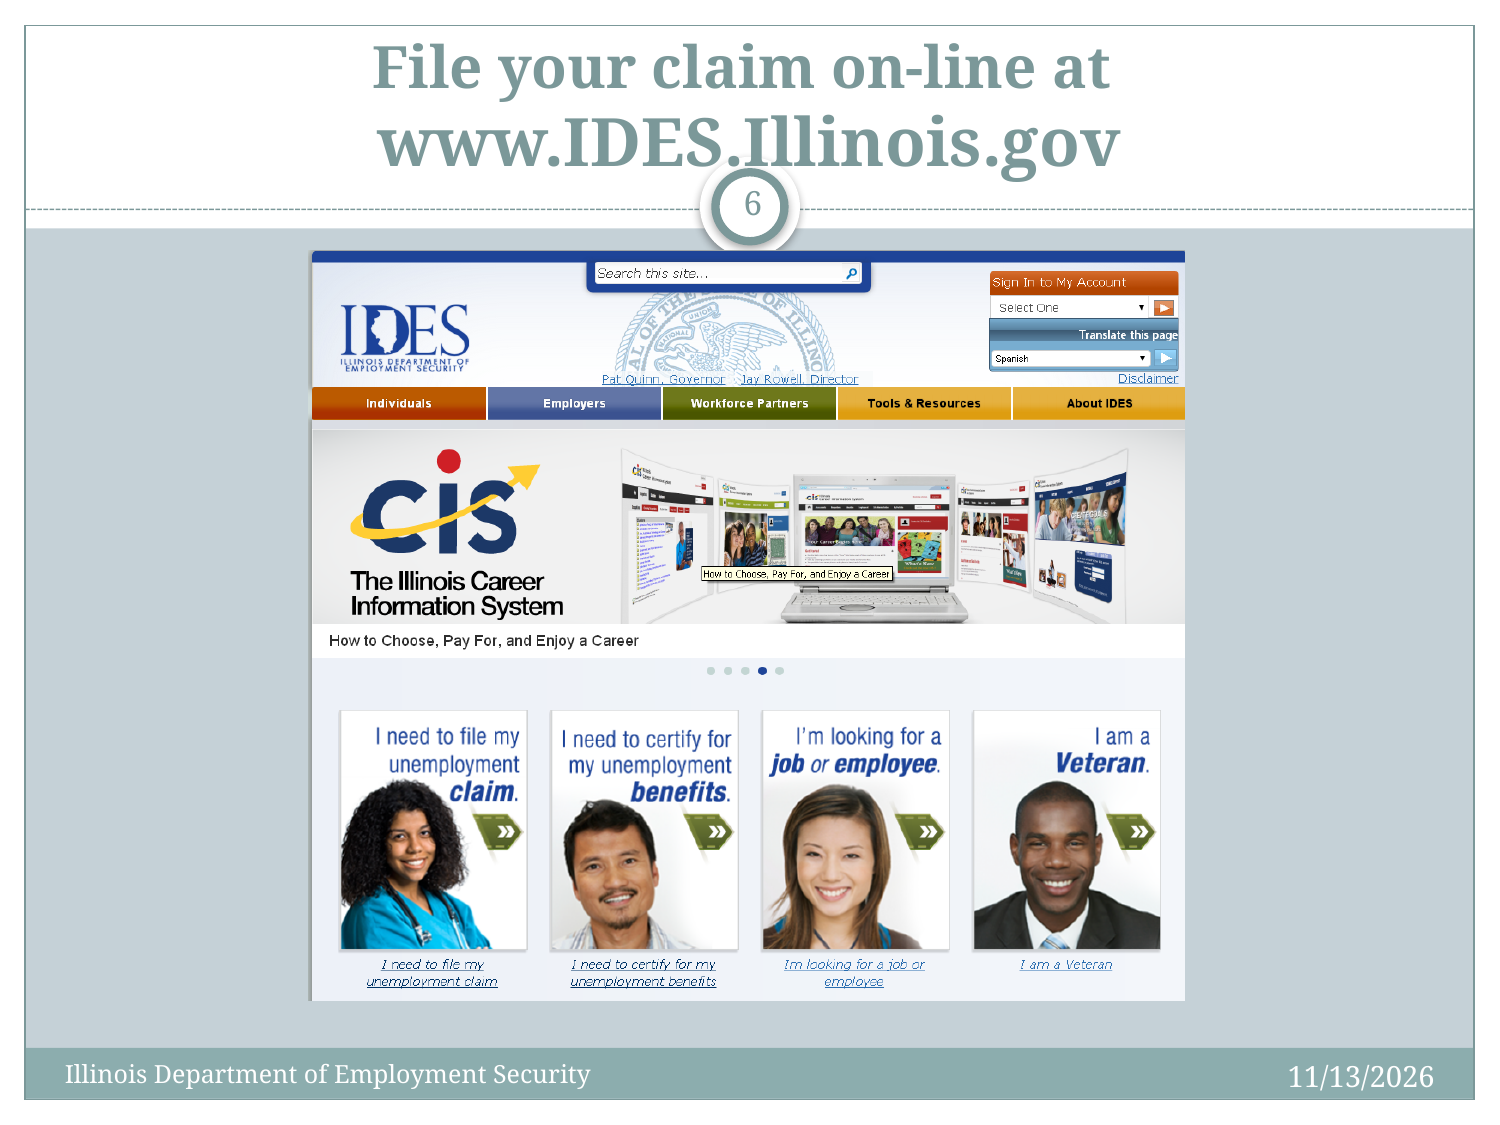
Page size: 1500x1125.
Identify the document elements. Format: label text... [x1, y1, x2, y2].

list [308, 250, 1186, 1001]
footer Illinois Department of Employment Security [50, 1051, 638, 1112]
slide_number 6 [715, 168, 791, 241]
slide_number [950, 1050, 1450, 1111]
title File your claim on-line at www.IDES.Illinois.gov [49, 63, 1450, 188]
